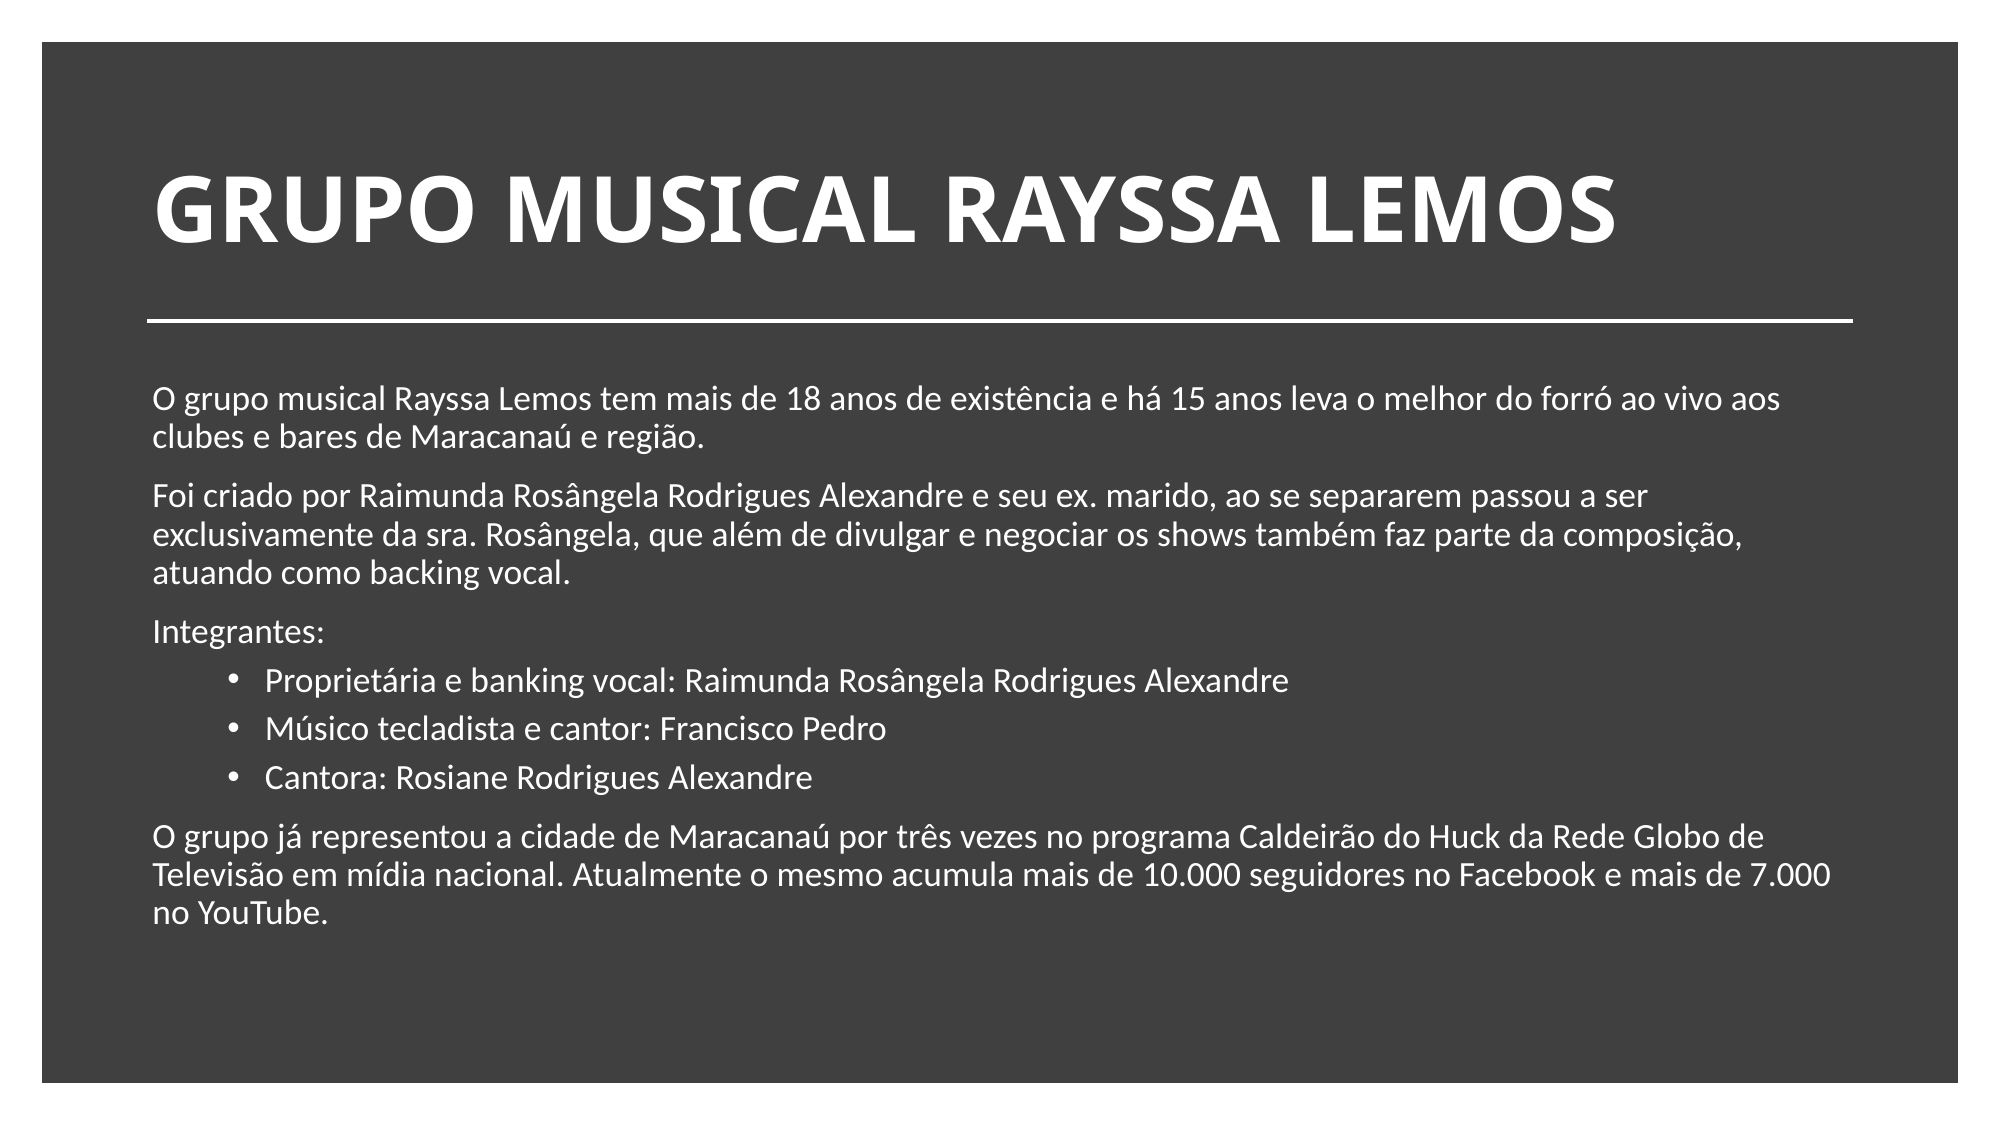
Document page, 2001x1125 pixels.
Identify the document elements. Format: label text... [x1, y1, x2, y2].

list O grupo musical Rayssa Lemos tem mais de 18 anos de existência e há 15 anos leva o melhor do forró ao vivo aos clubes e bares de Maracanaú e região. Foi criado por Raimunda Rosângela Rodrigues Alexandre e seu ex. marido, ao se separarem passou a ser exclusivamente da sra. Rosângela, que além de divulgar e negociar os shows também faz parte da composição, atuando como backing vocal. Integrantes: Proprietária e banking vocal: Raimunda Rosângela Rodrigues Alexandre Músico tecladista e cantor: Francisco Pedro Cantora: Rosiane Rodrigues Alexandre O grupo já representou a cidade de Maracanaú por três vezes no programa Caldeirão do Huck da Rede Globo de Televisão em mídia nacional. Atualmente o mesmo acumula mais de 10.000 seguidores no Facebook e mais de 7.000 no YouTube. [137, 372, 1863, 973]
text_box [52, 51, 1948, 1073]
title GRUPO MUSICAL RAYSSA LEMOS [137, 103, 1863, 322]
